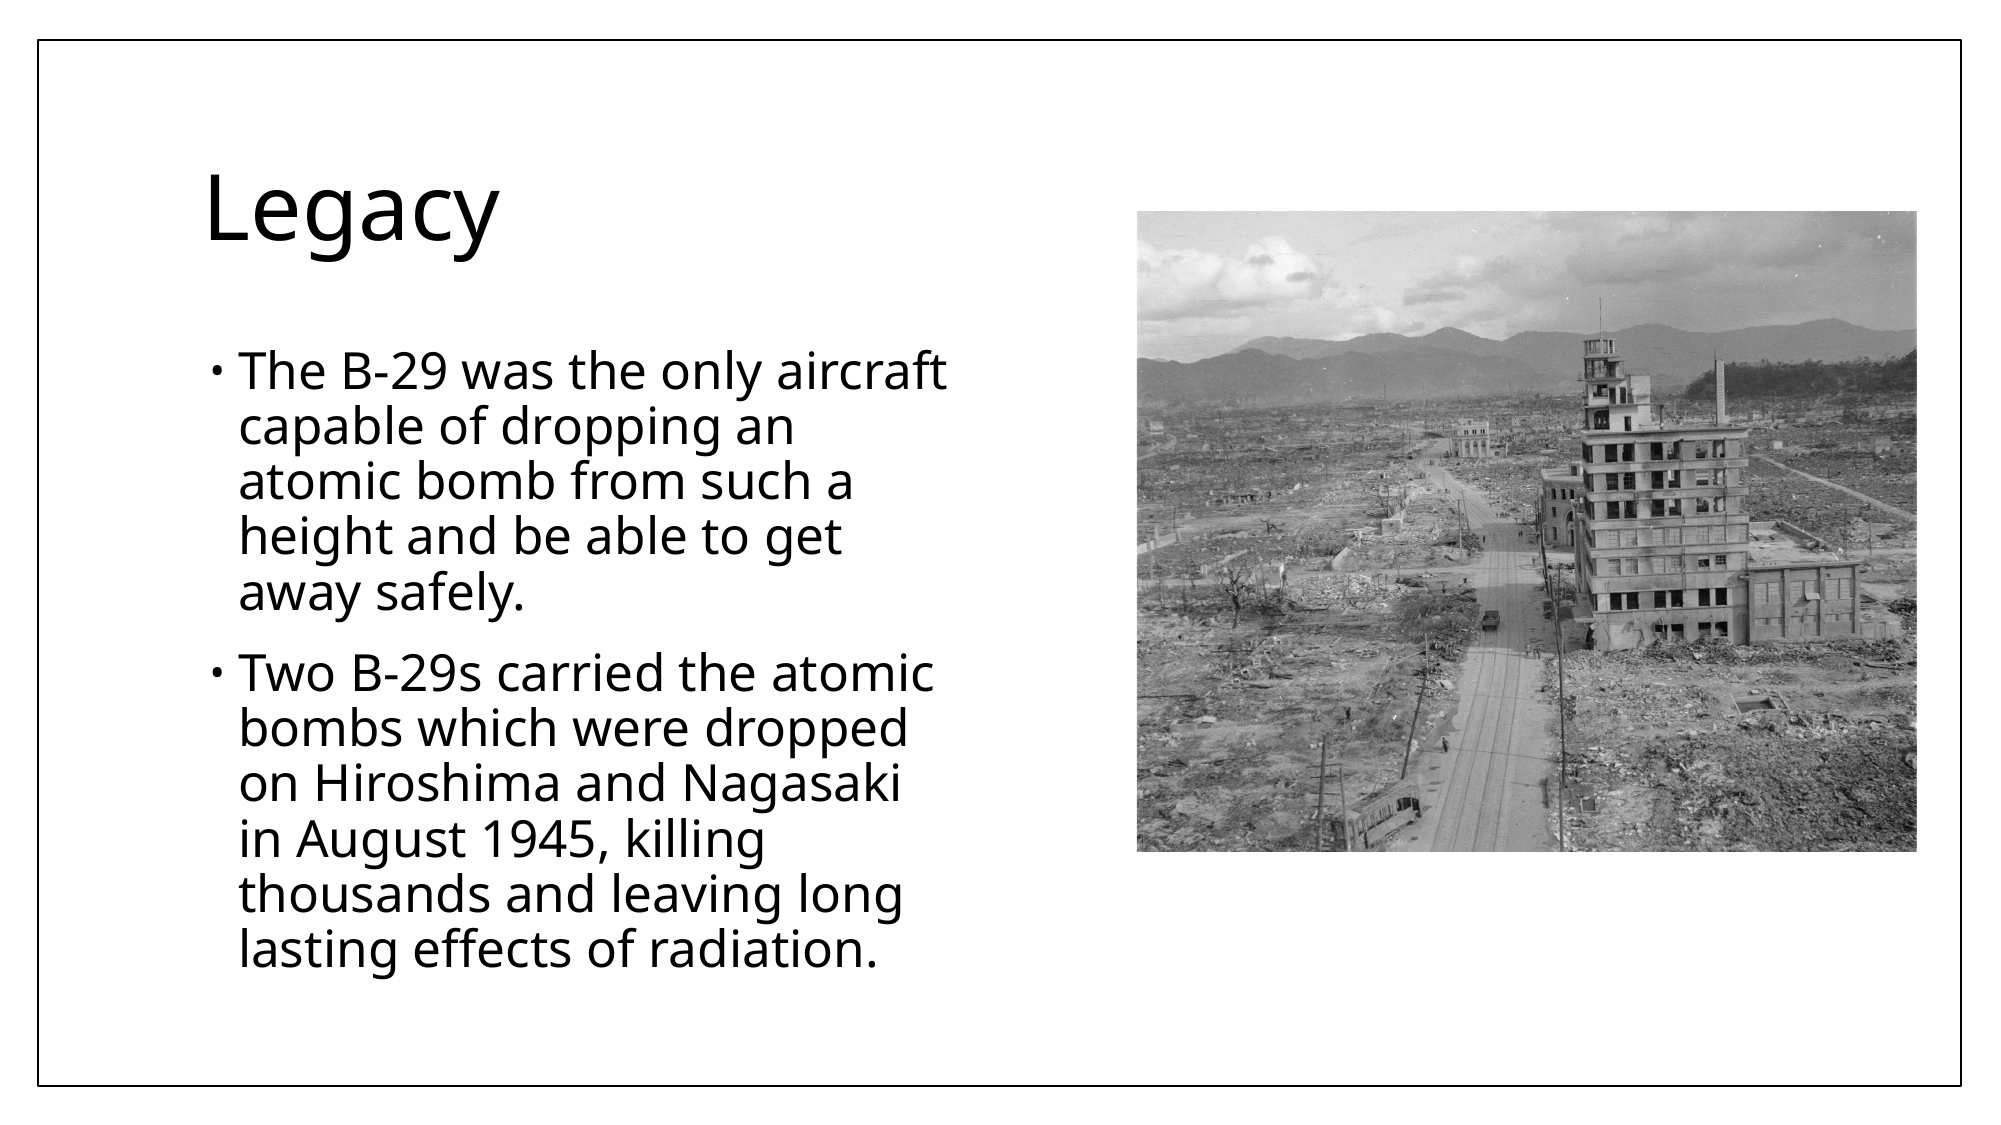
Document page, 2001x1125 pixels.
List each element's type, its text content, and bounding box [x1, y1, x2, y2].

title Legacy [187, 99, 1808, 323]
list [1136, 210, 1918, 852]
list The B-29 was the only aircraft capable of dropping an atomic bomb from such a height and be able to get away safely. Two B-29s carried the atomic bombs which were dropped on Hiroshima and Nagasaki in August 1945, killing thousands and leaving long lasting effects of radiation. [187, 337, 968, 998]
